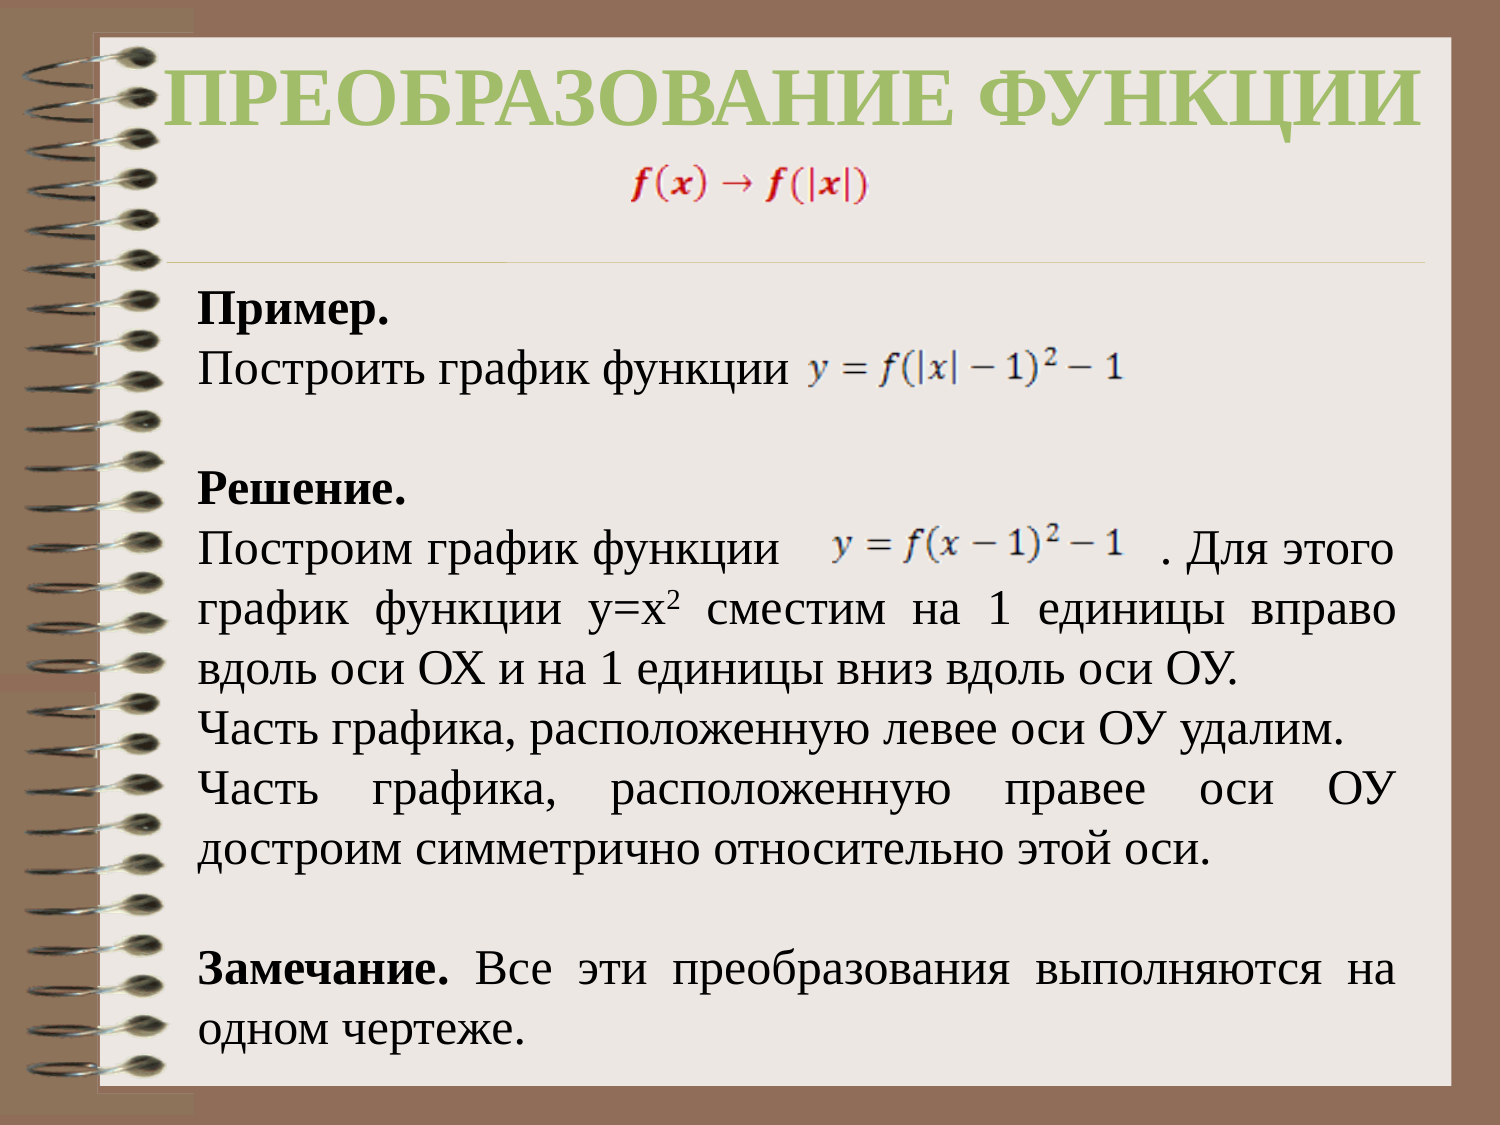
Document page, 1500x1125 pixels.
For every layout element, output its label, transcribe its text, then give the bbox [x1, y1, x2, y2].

picture [0, 8, 194, 674]
picture [808, 345, 1126, 399]
picture [831, 521, 1126, 575]
picture [0, 692, 194, 1115]
text_box преобразование функции [149, 35, 1438, 150]
text_box Пример. Построить график функции Решение. Построим график функции . Для этого график функции у=х2 сместим на 1 единицы вправо вдоль оси ОХ и на 1 единицы вниз вдоль оси ОУ. Часть графика, расположенную левее оси ОУ удалим. Часть графика, расположенную правее оси ОУ достроим симметрично относительно этой оси. Замечание. Все эти преобразования выполняются на одном чертеже. [182, 267, 1412, 1062]
picture [631, 160, 869, 209]
